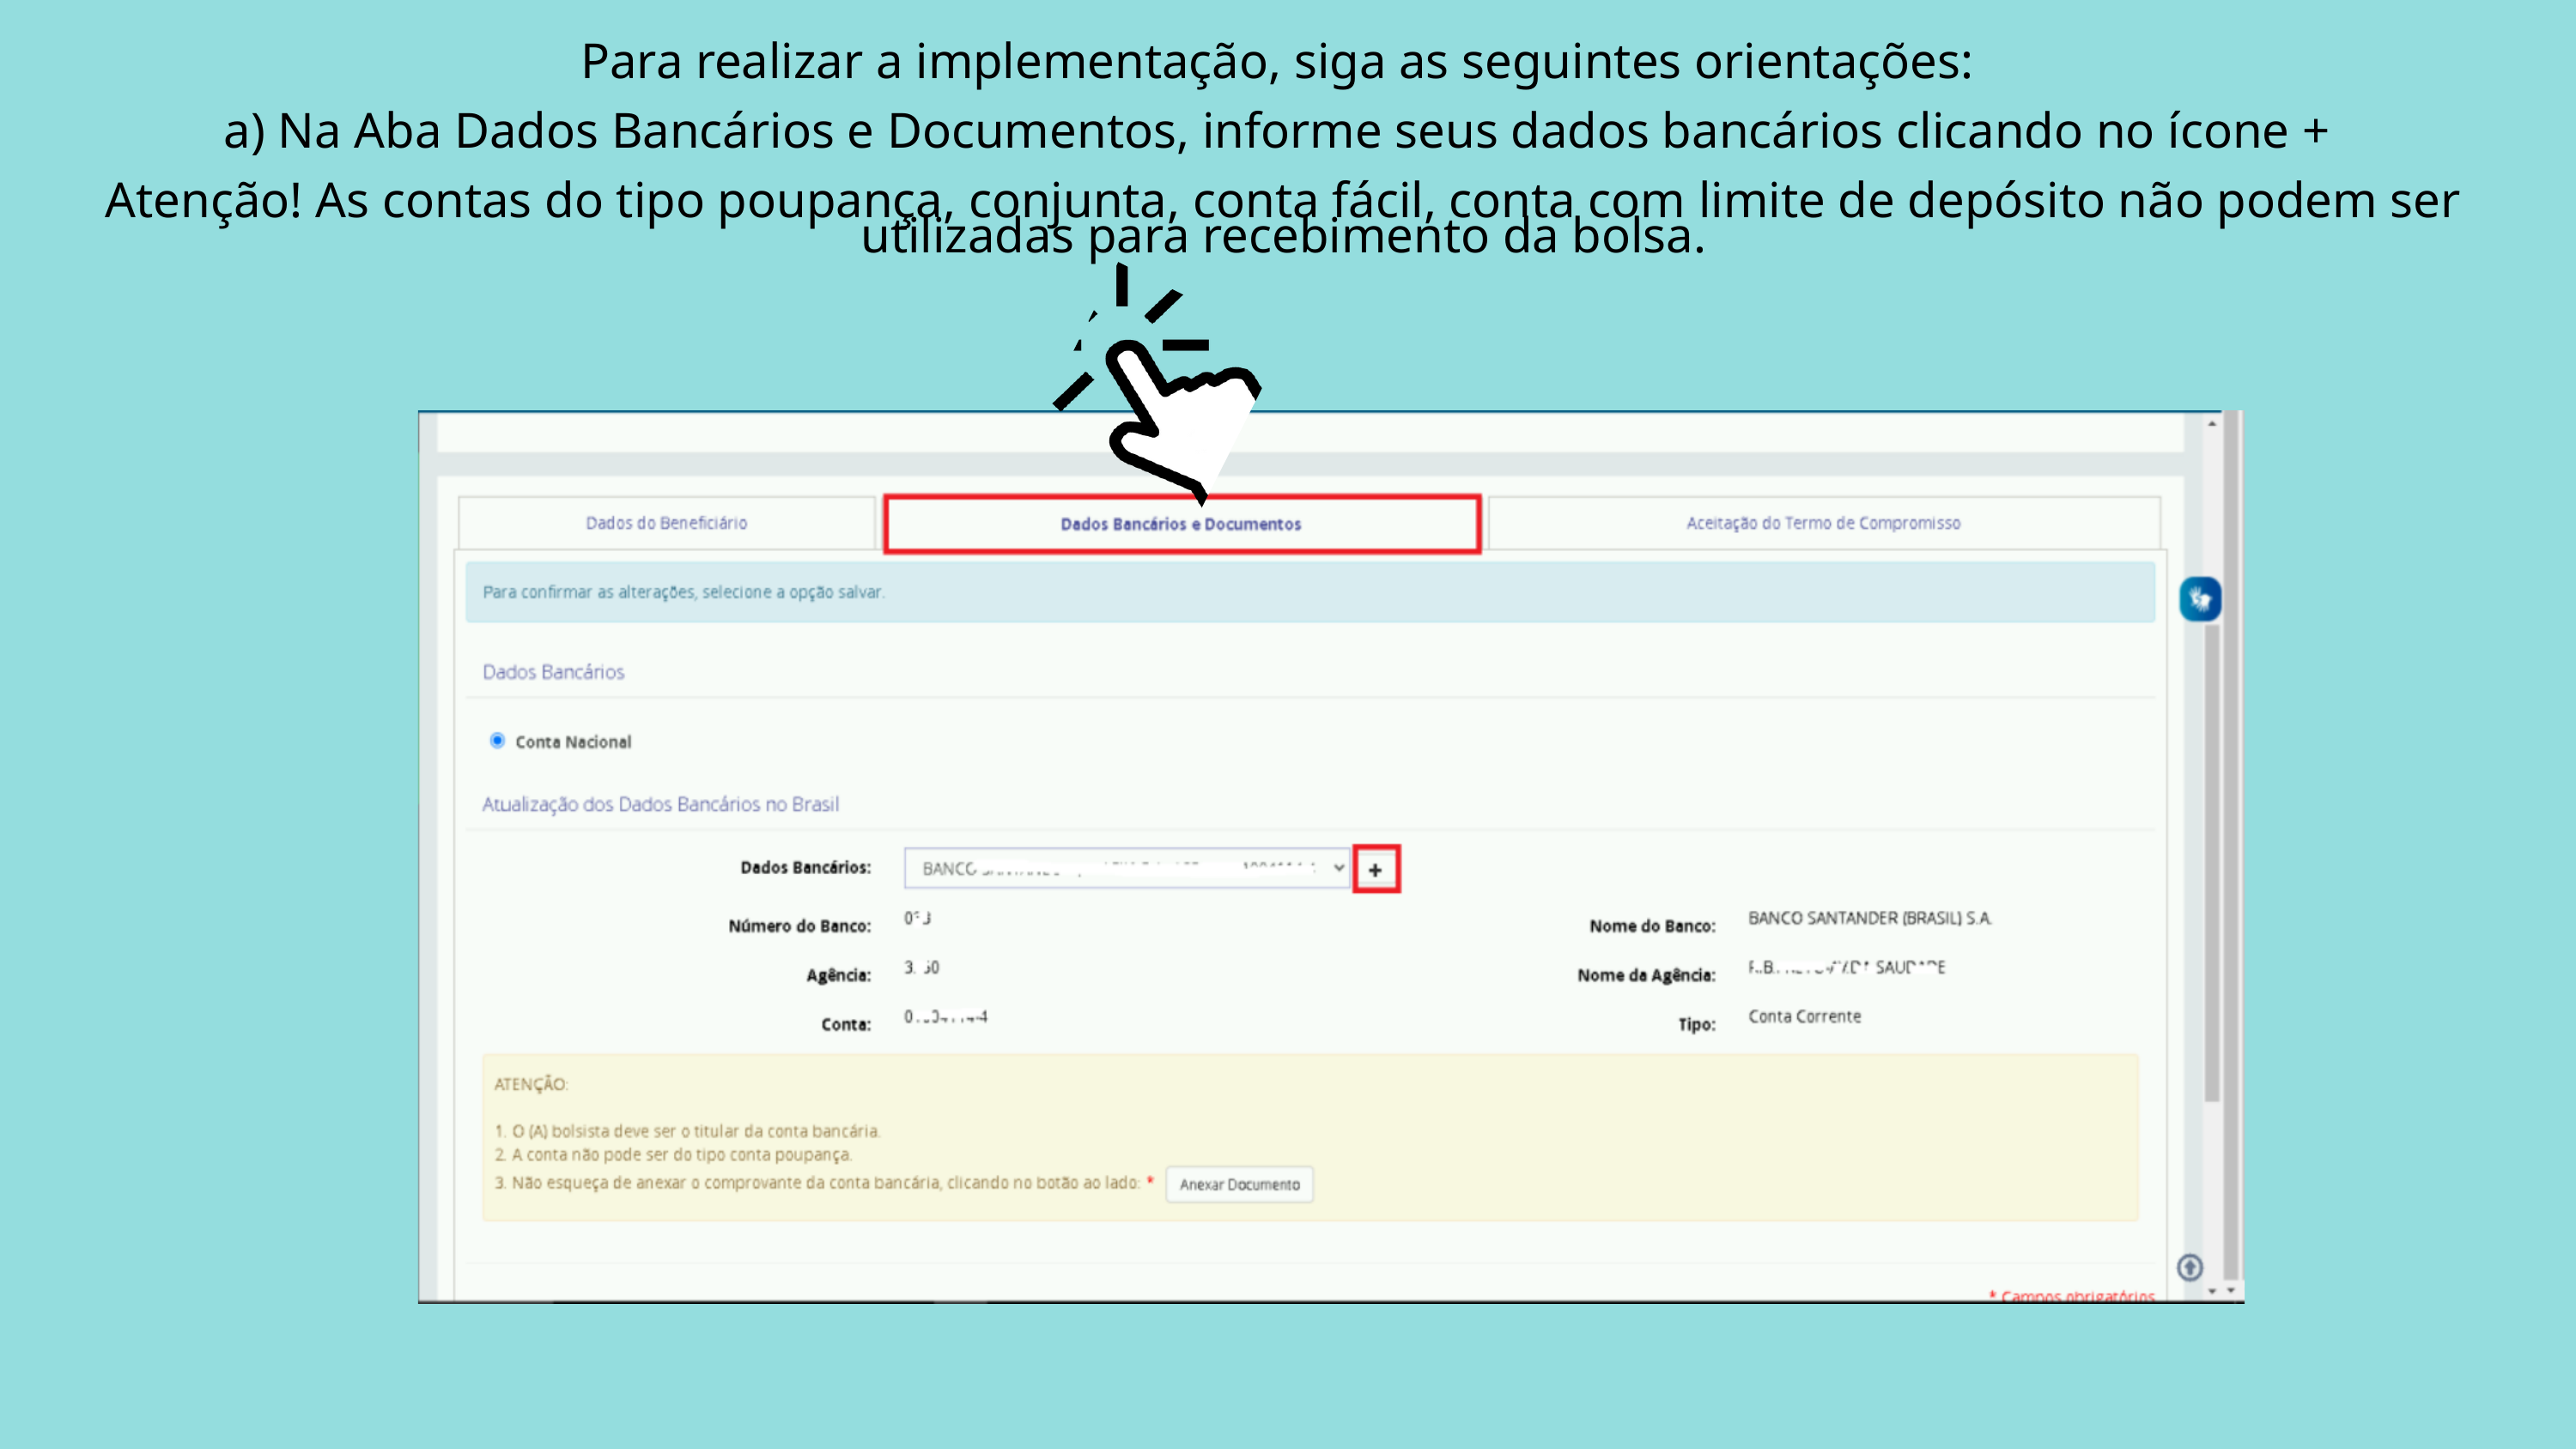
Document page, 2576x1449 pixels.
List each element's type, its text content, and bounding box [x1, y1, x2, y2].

text_box Para realizar a implementação, siga as seguintes orientações: a) Na Aba Dados Bancários e Documentos, informe seus dados bancários clicando no ícone + Atenção! As contas do tipo poupança, conjunta, conta fácil, conta com limite de depósito não podem ser utilizadas para recebimento da bolsa. [86, 53, 2481, 263]
text_box [417, 410, 2245, 1304]
text_box [1035, 263, 1284, 511]
